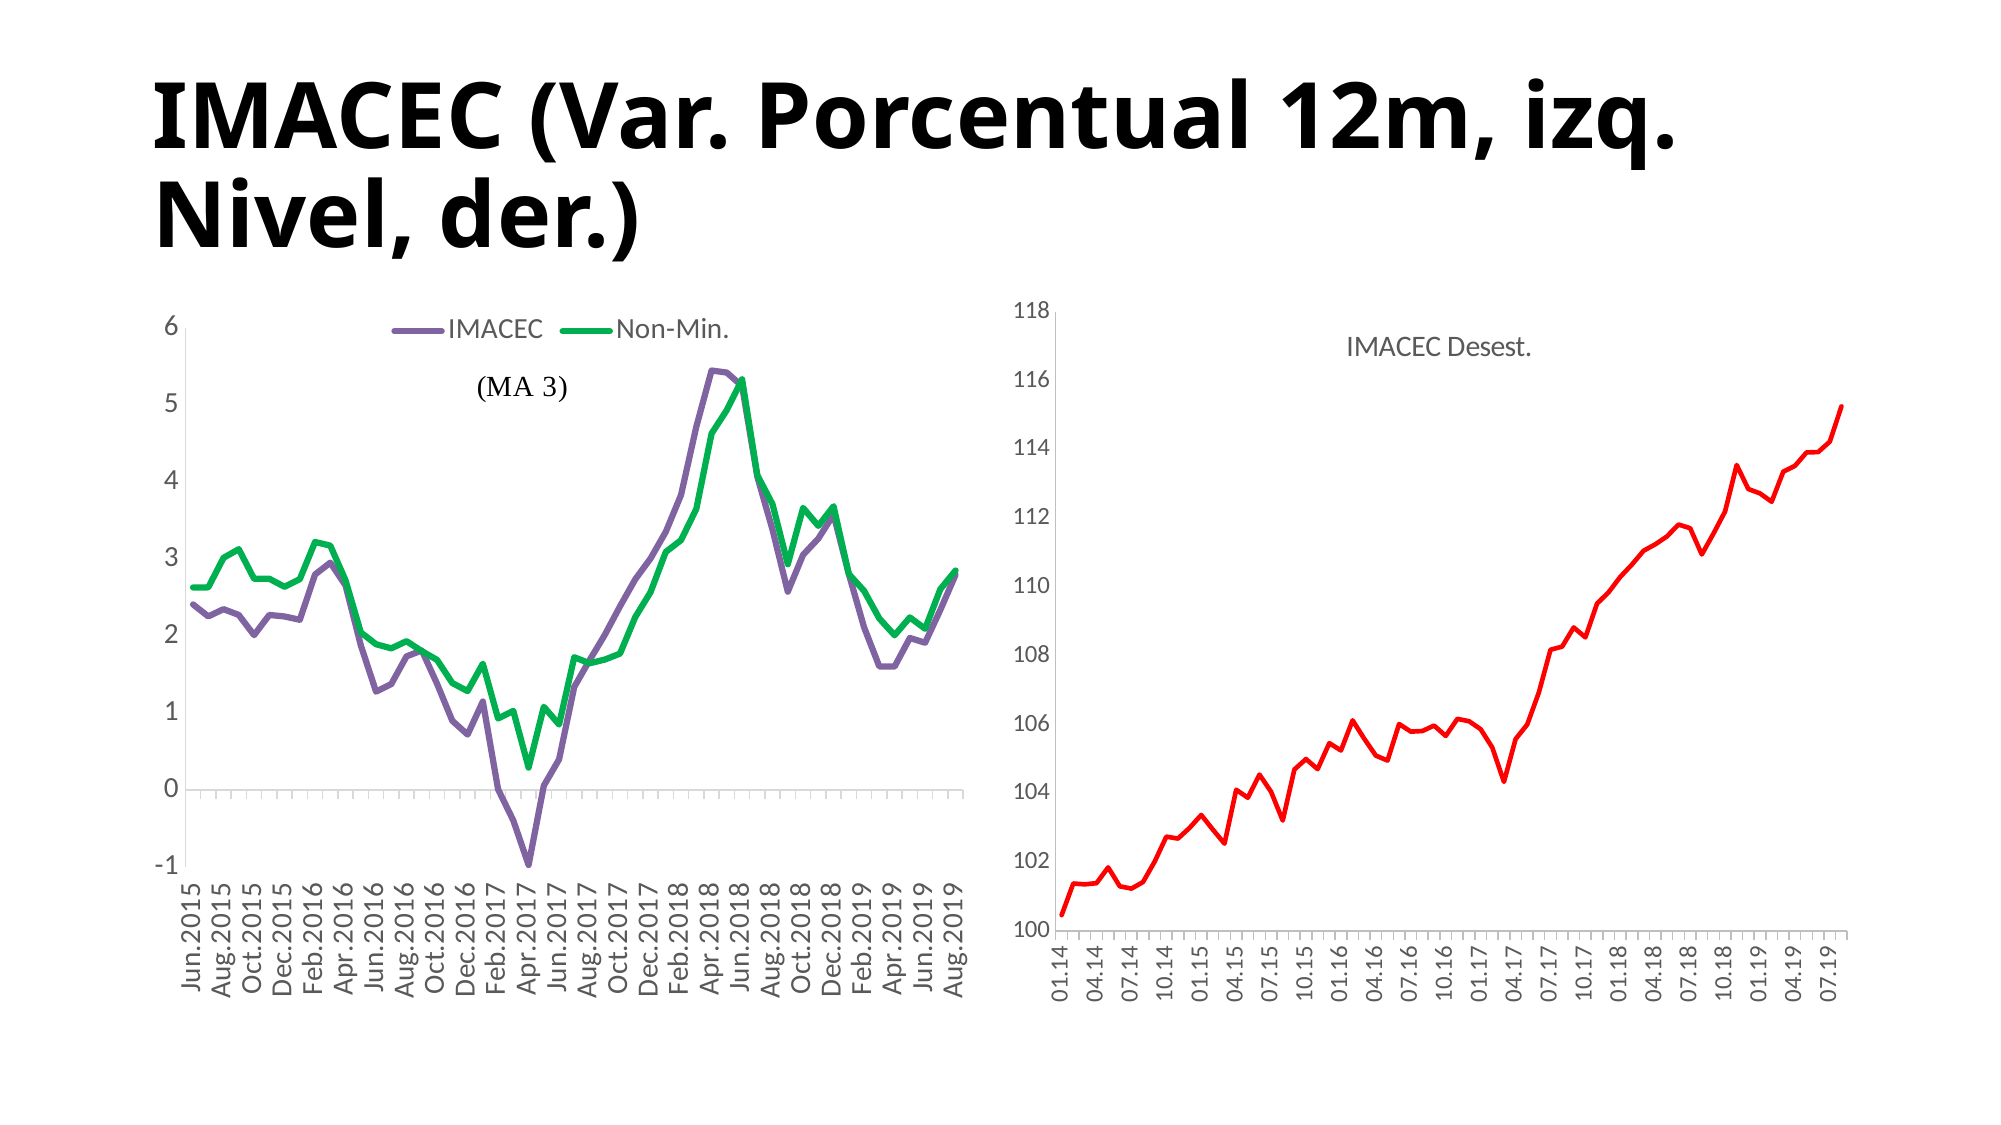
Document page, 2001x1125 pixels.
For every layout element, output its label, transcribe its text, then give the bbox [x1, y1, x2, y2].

title IMACEC (Var. Porcentual 12m, izq. Nivel, der.) [137, 59, 1863, 278]
chart [137, 299, 988, 1014]
chart [1012, 299, 1863, 1014]
